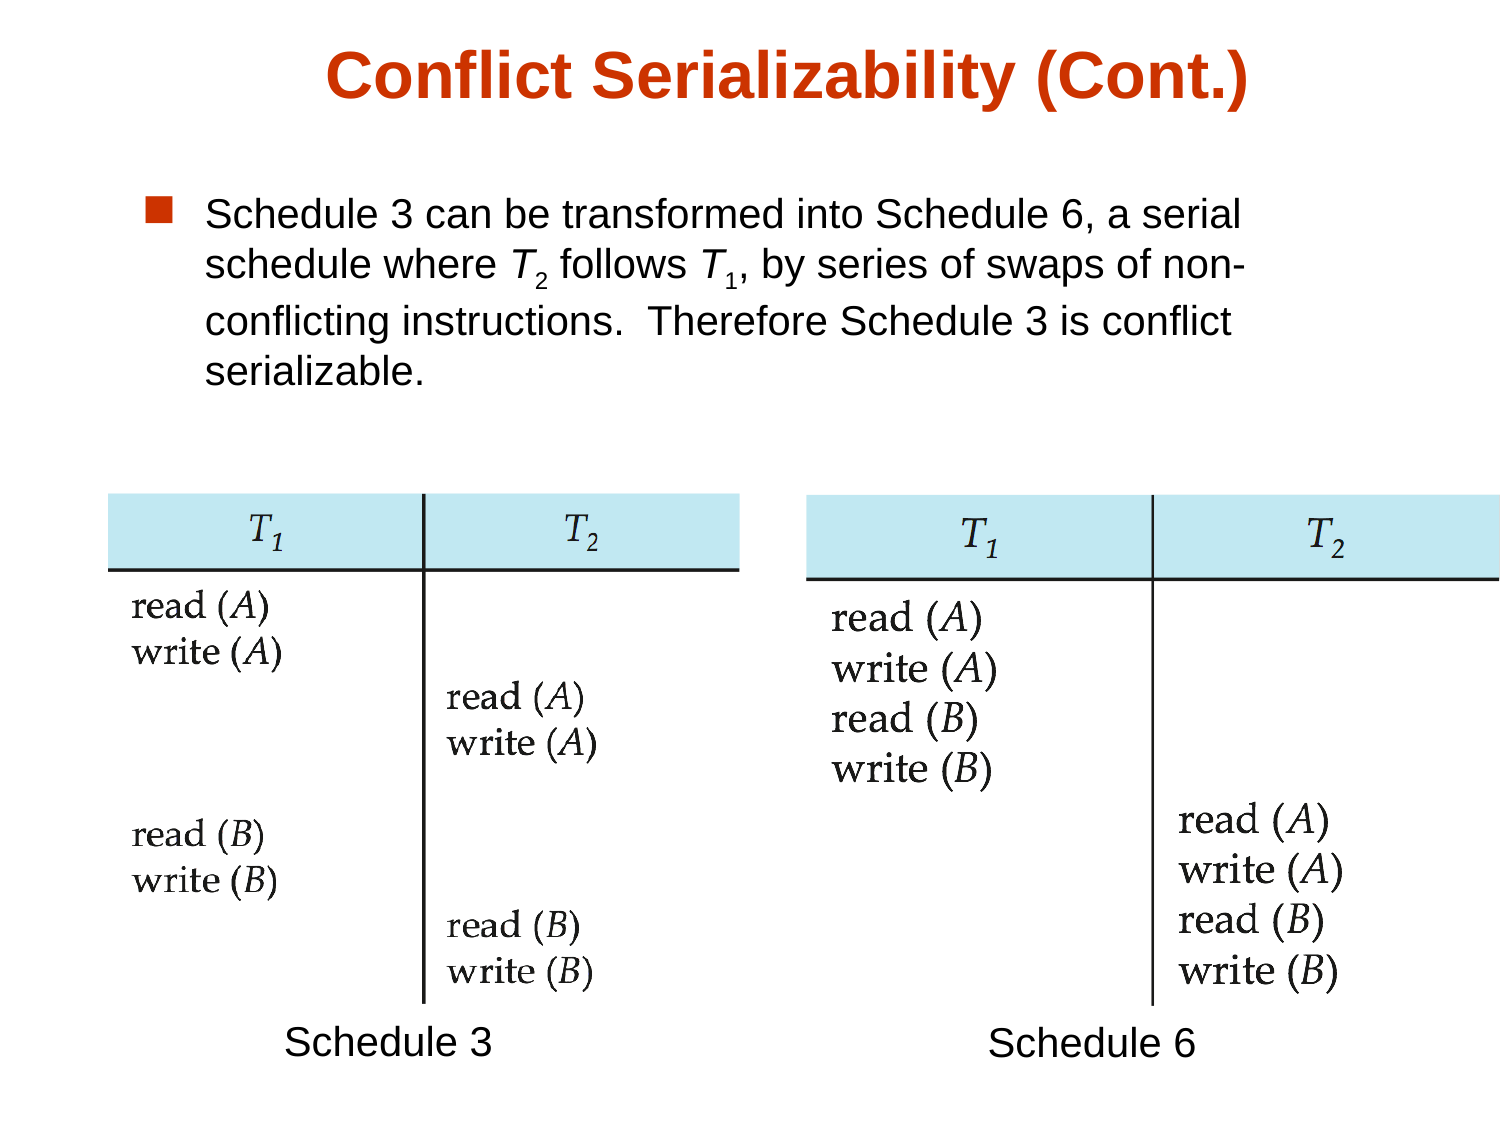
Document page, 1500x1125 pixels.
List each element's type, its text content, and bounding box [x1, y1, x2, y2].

title Conflict Serializability (Cont.) [125, 18, 1452, 120]
text_box Schedule 3 [268, 1012, 508, 1073]
picture [806, 492, 1500, 1007]
list Schedule 3 can be transformed into Schedule 6, a serial schedule where T2 follows T1, by series of swaps of non-conflicting instructions. Therefore Schedule 3 is conflict serializable. [133, 179, 1348, 847]
picture [108, 492, 741, 1005]
text_box Schedule 6 [972, 1015, 1212, 1074]
